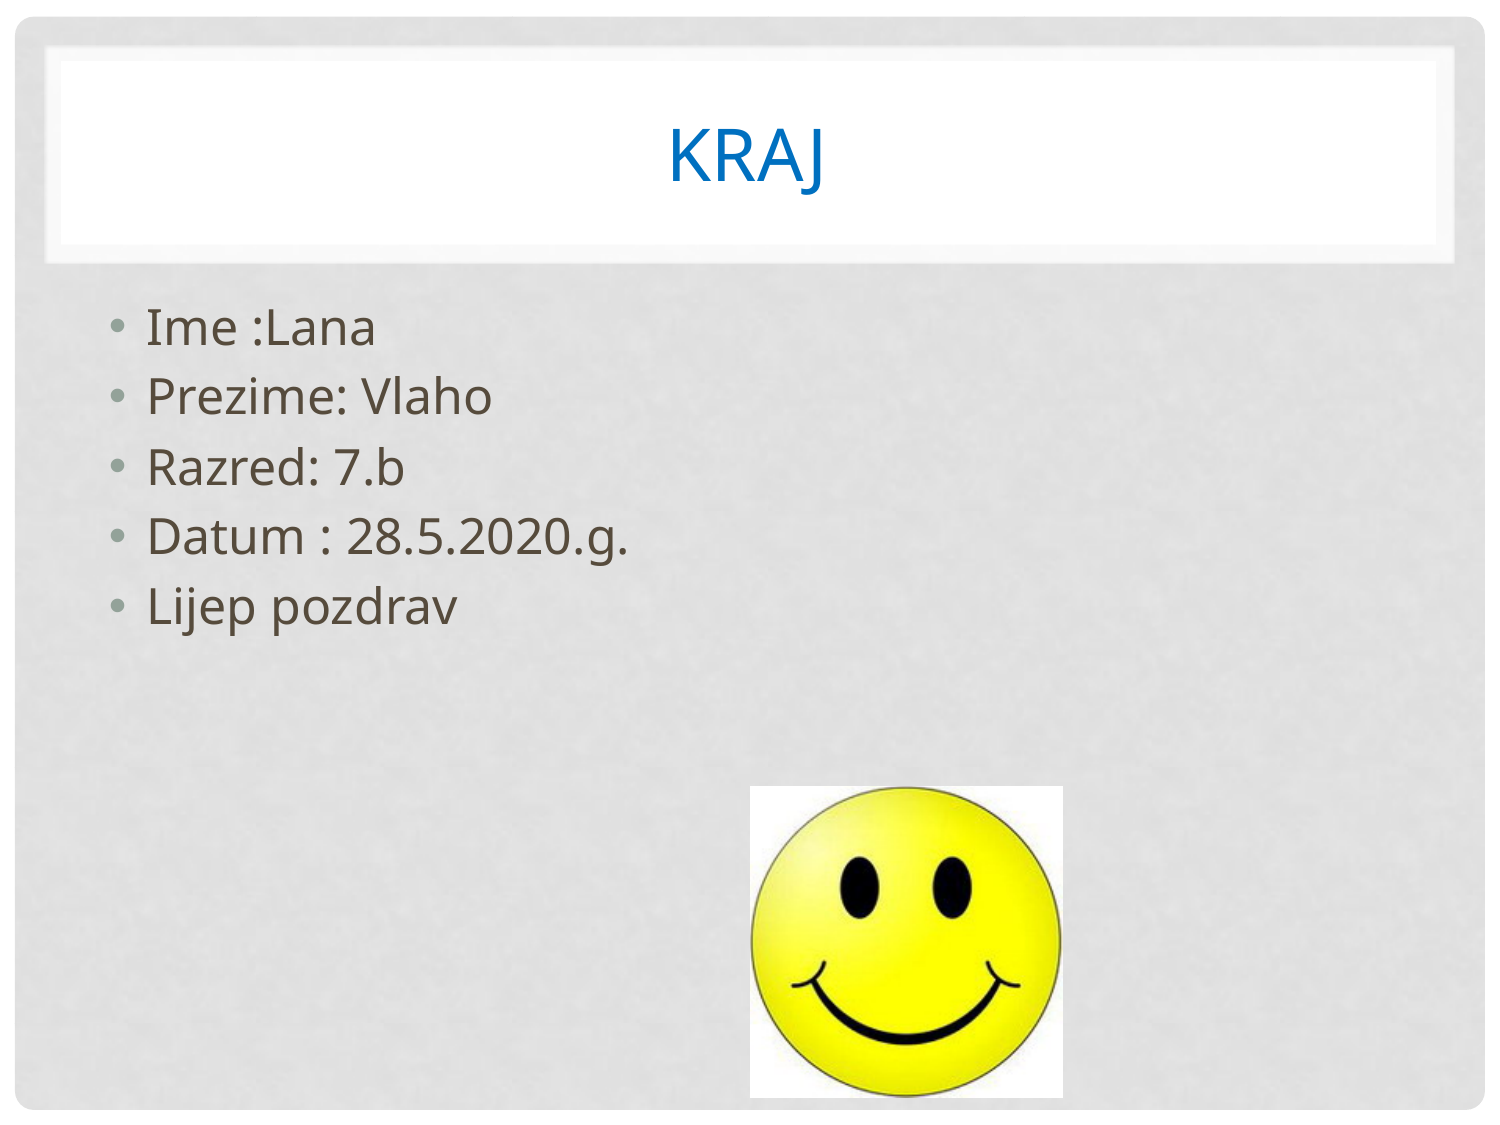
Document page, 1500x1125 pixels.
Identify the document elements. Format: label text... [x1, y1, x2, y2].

title KRAJ [69, 66, 1425, 238]
picture [749, 786, 1063, 1099]
list Ime :Lana Prezime: Vlaho Razred: 7.b Datum : 28.5.2020.g. Lijep pozdrav [75, 287, 1425, 1005]
